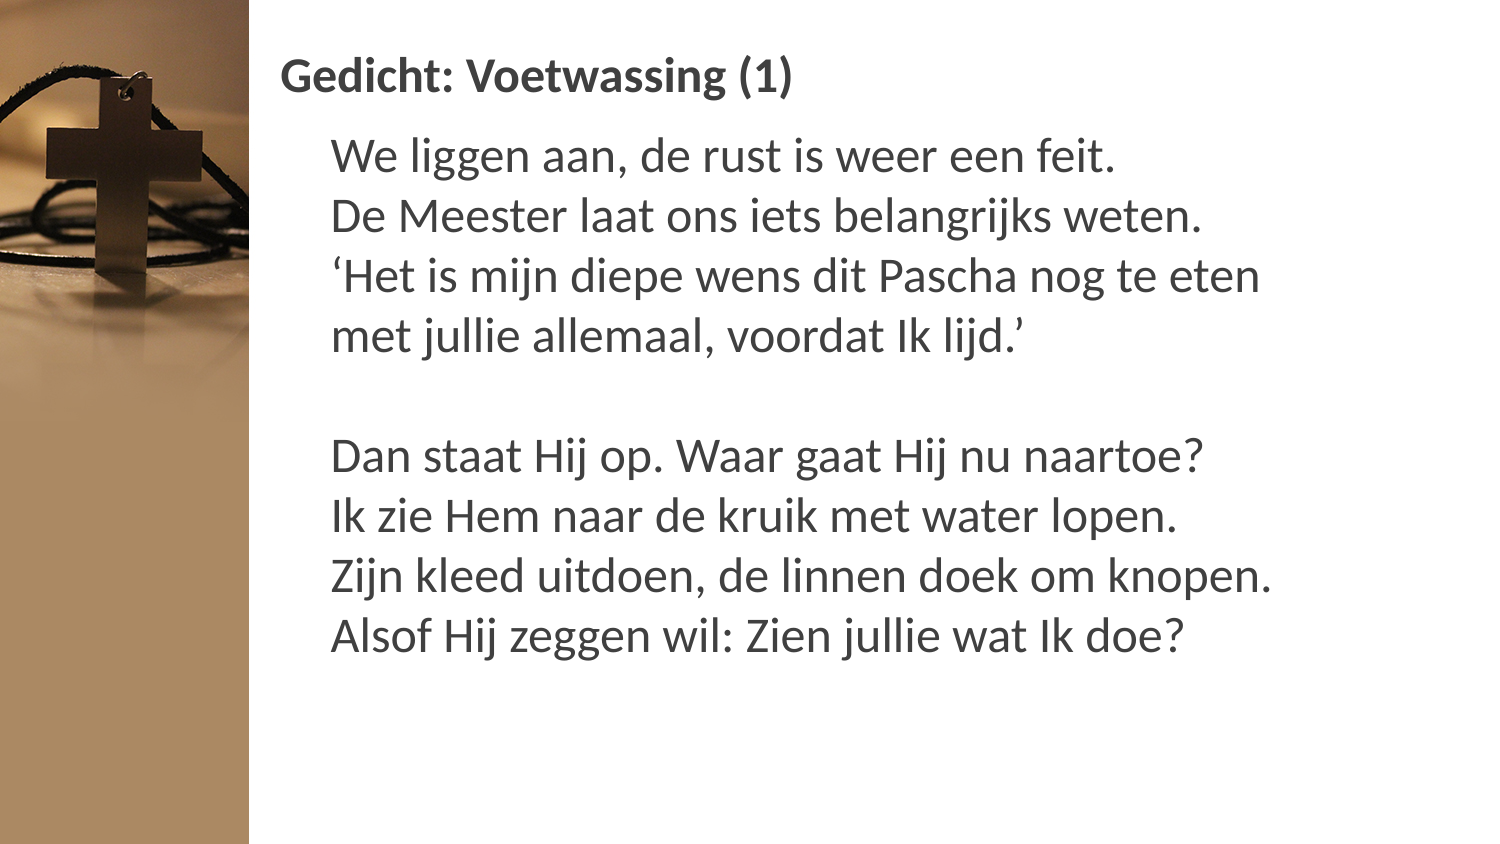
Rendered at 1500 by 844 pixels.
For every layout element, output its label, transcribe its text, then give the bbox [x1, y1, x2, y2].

list We liggen aan, de rust is weer een feit. De Meester laat ons iets belangrijks weten. ‘Het is mijn diepe wens dit Pascha nog te eten met jullie allemaal, voordat Ik lijd.’ Dan staat Hij op. Waar gaat Hij nu naartoe? Ik zie Hem naar de kruik met water lopen. Zijn kleed uitdoen, de linnen doek om knopen. Alsof Hij zeggen wil: Zien jullie wat Ik doe? [265, 114, 1353, 800]
title Gedicht: Voetwassing (1) [265, 0, 1500, 146]
picture [0, 0, 1500, 844]
